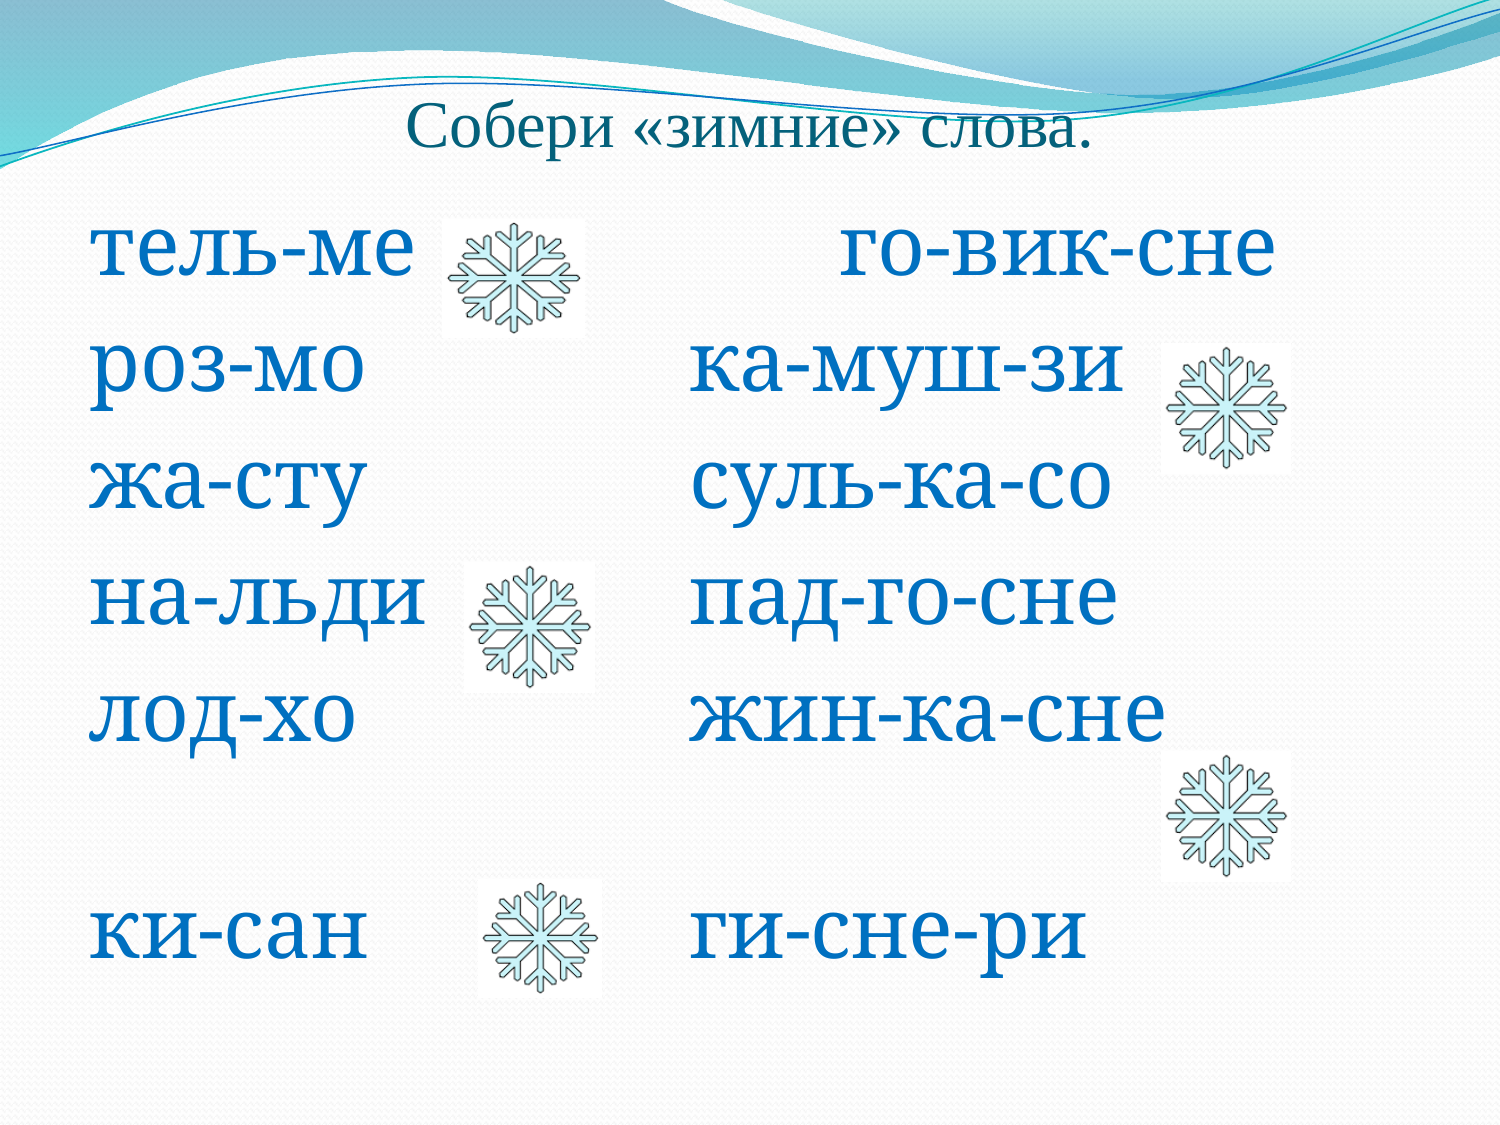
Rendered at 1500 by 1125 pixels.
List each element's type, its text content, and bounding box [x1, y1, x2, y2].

list тель-ме го-вик-сне роз-мо ка-муш-зи жа-сту суль-ка-со на-льди пад-го-сне лод-хо жин-ка-сне ки-сан ги-сне-ри [75, 184, 1425, 1038]
title Собери «зимние» слова. [75, 42, 1425, 161]
picture [442, 219, 585, 339]
picture [464, 562, 595, 693]
picture [477, 878, 602, 998]
picture [1160, 343, 1292, 474]
picture [1160, 751, 1292, 882]
